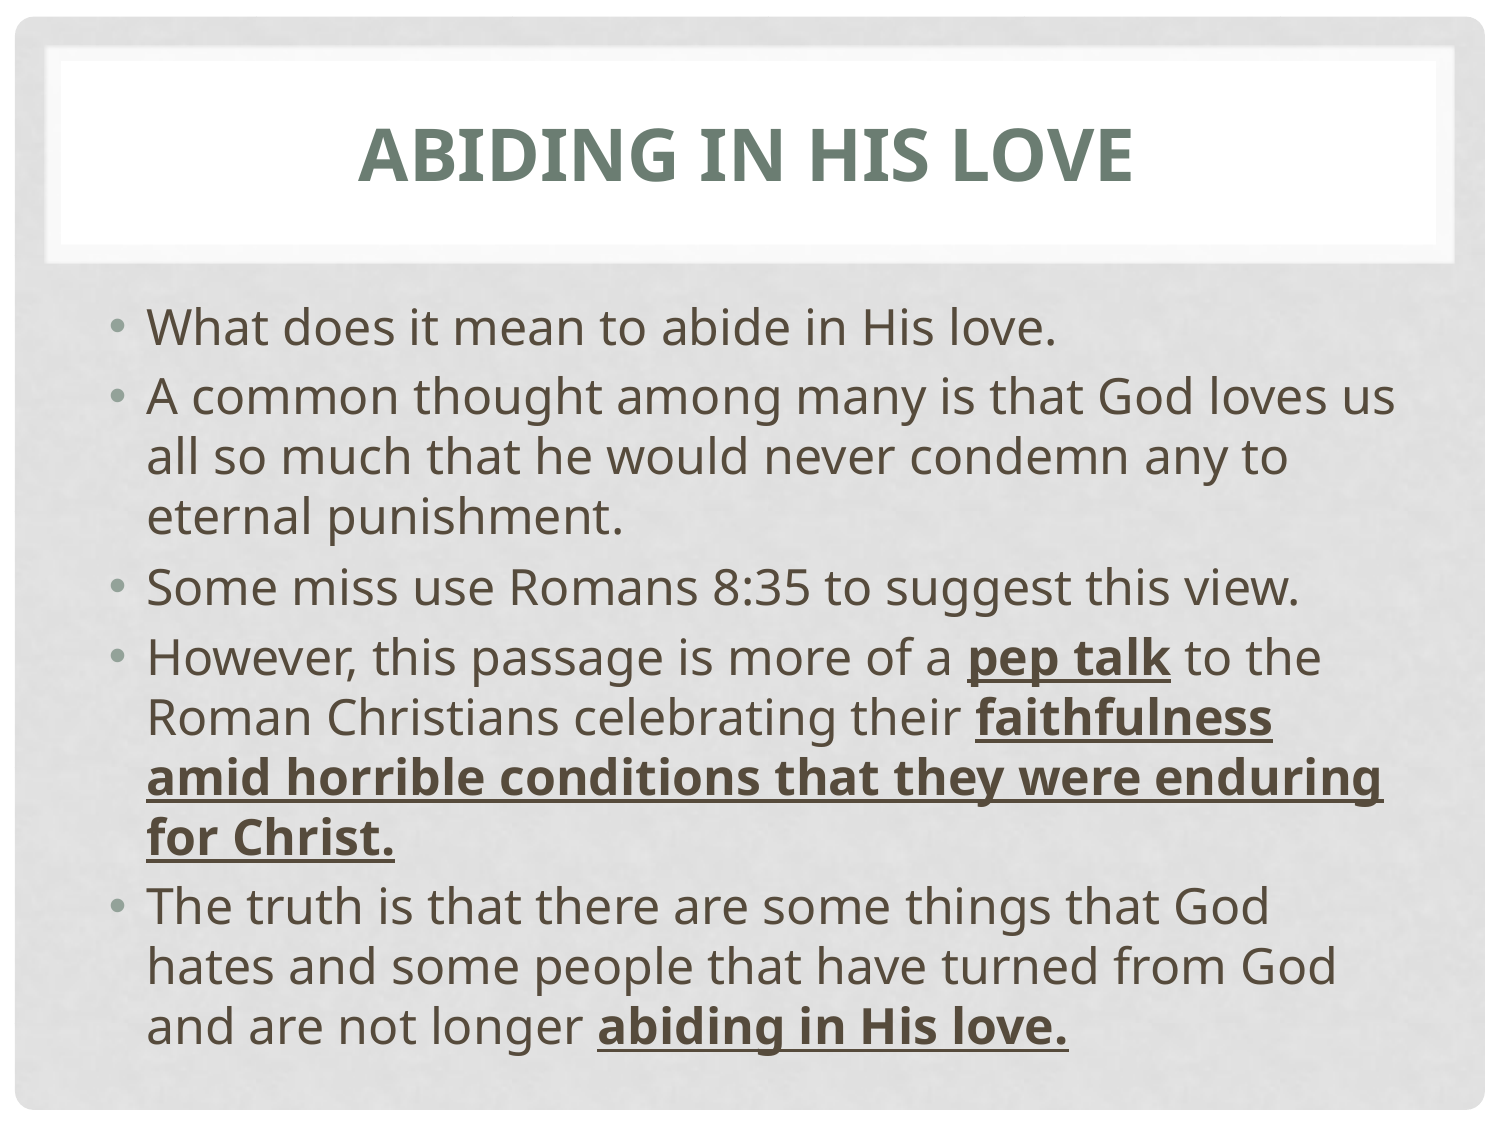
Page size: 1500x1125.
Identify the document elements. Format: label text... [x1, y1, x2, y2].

title ABIDING IN HIS LOVE [69, 66, 1425, 238]
list What does it mean to abide in His love. A common thought among many is that God loves us all so much that he would never condemn any to eternal punishment. Some miss use Romans 8:35 to suggest this view. However, this passage is more of a pep talk to the Roman Christians celebrating their faithfulness amid horrible conditions that they were enduring for Christ. The truth is that there are some things that God hates and some people that have turned from God and are not longer abiding in His love. [75, 287, 1425, 1075]
